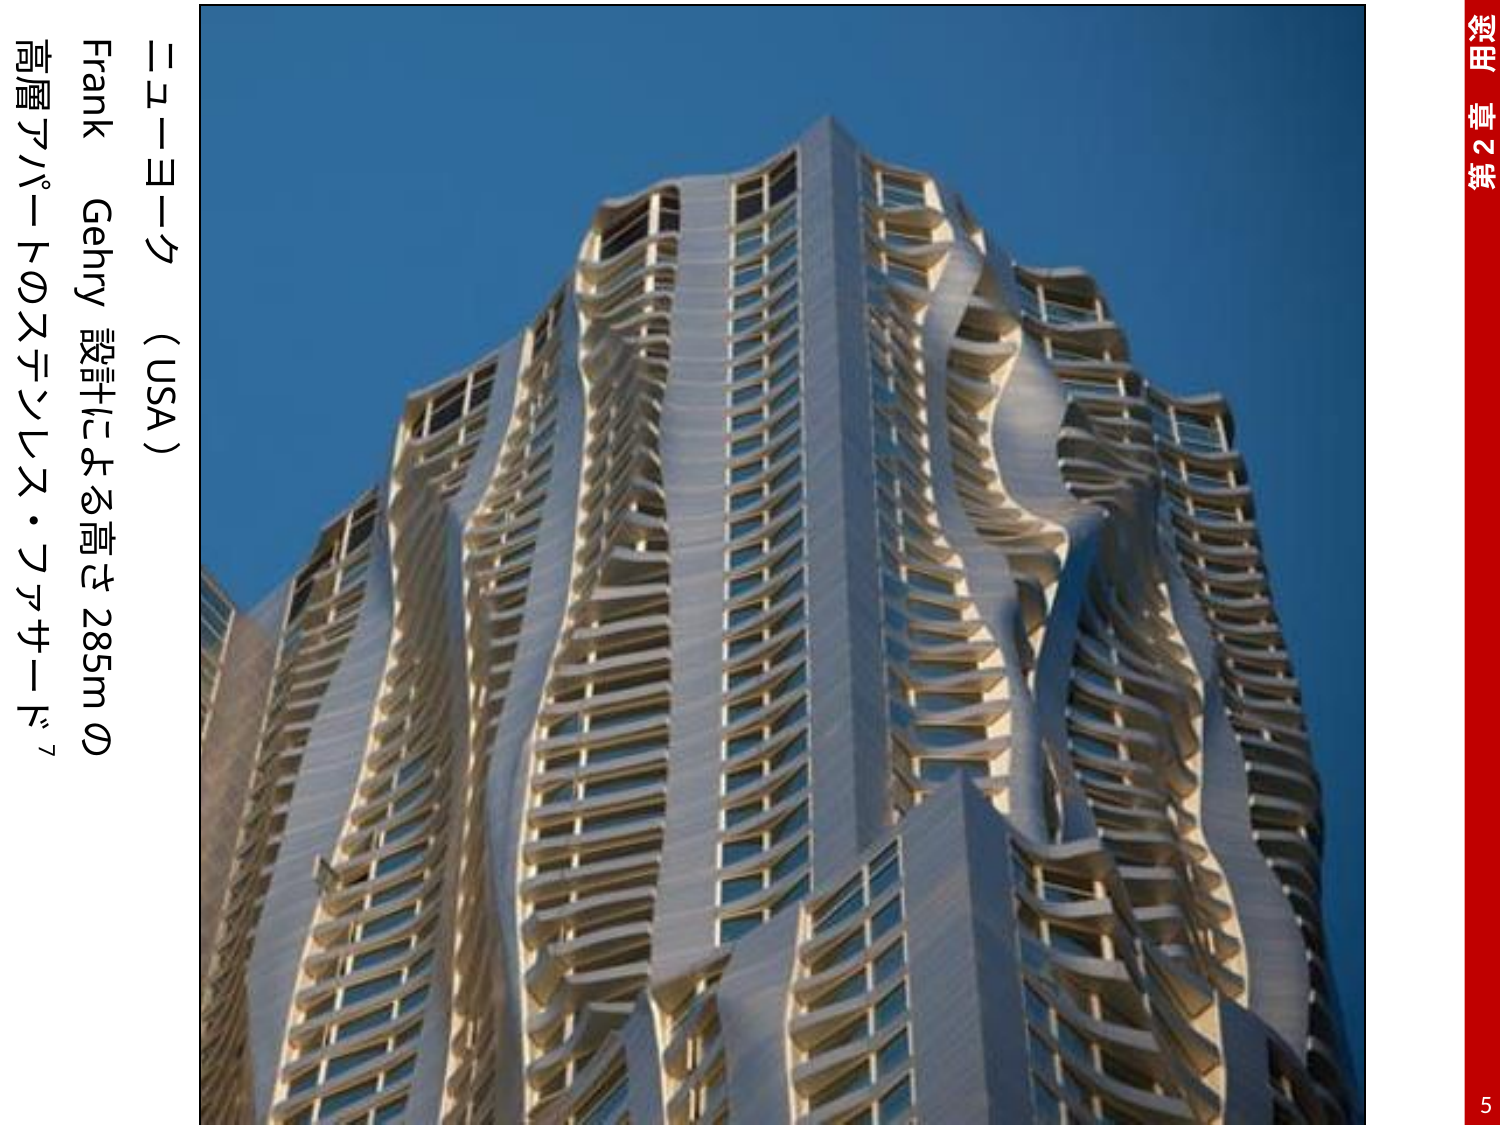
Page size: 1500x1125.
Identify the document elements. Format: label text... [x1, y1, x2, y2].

text_box ニューヨーク （USA） Frank Gehry 設計による高さ285mの 高層アパートのステンレス・ファサード7 [0, 22, 194, 992]
picture [200, 5, 1365, 1125]
slide_number 5 [1427, 1058, 1493, 1119]
